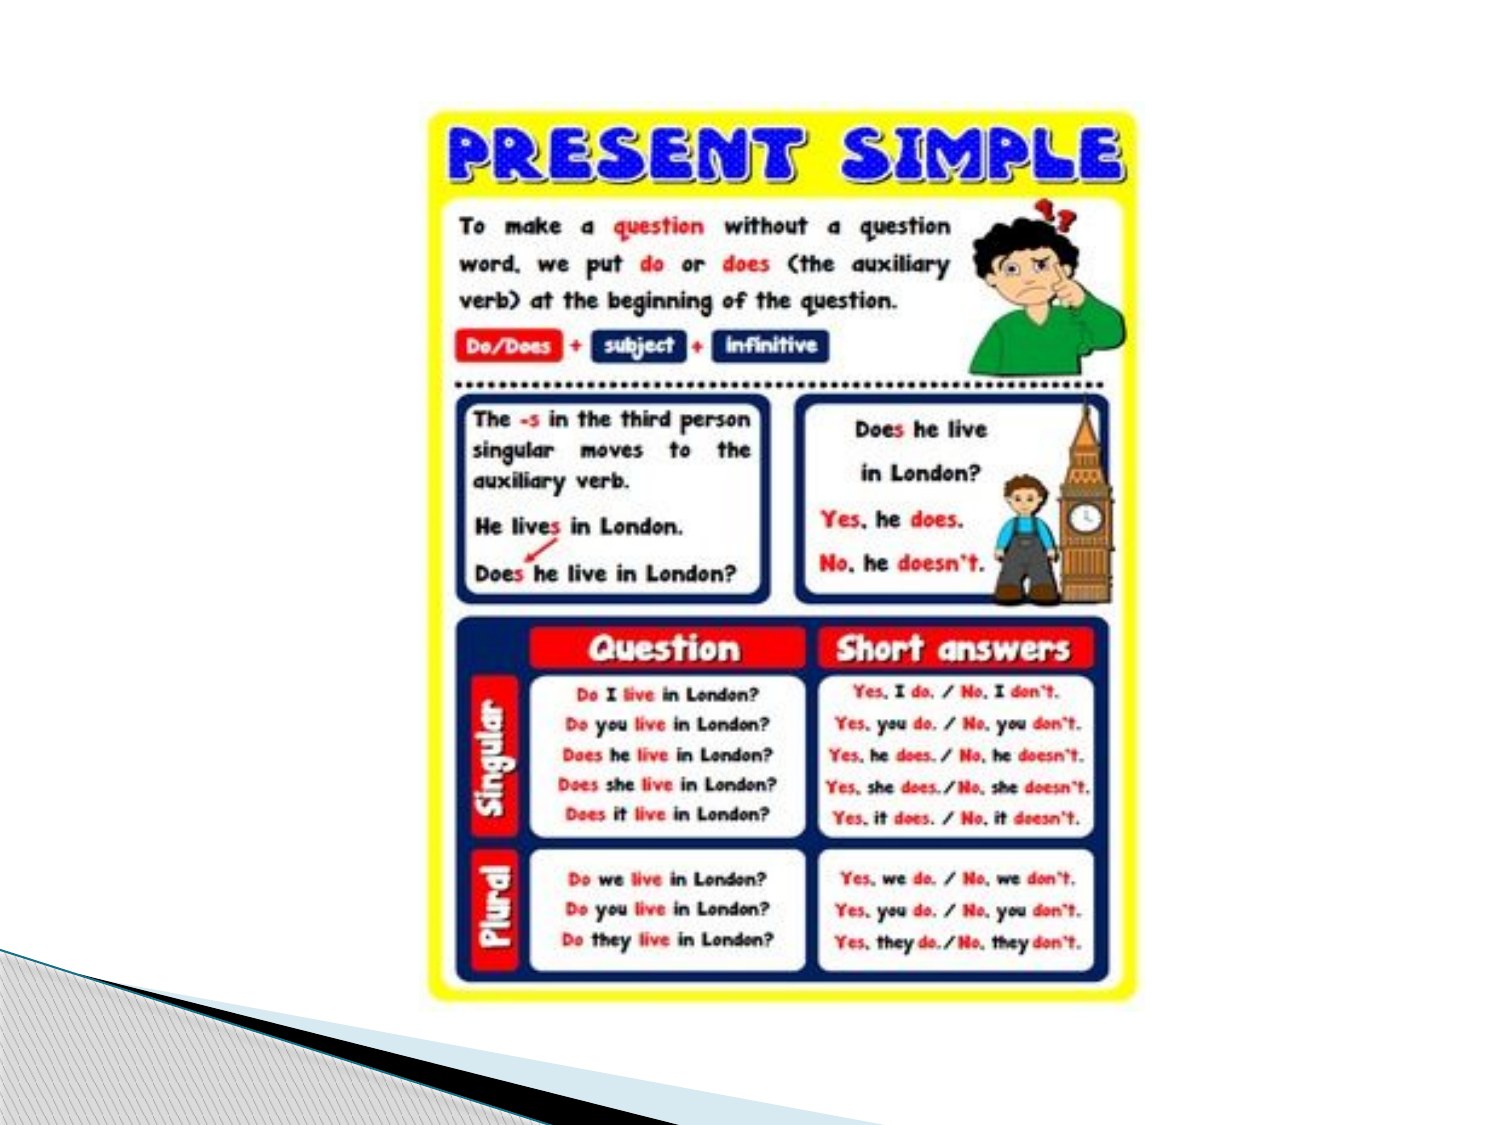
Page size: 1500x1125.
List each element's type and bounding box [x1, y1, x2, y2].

list [418, 101, 1146, 1012]
